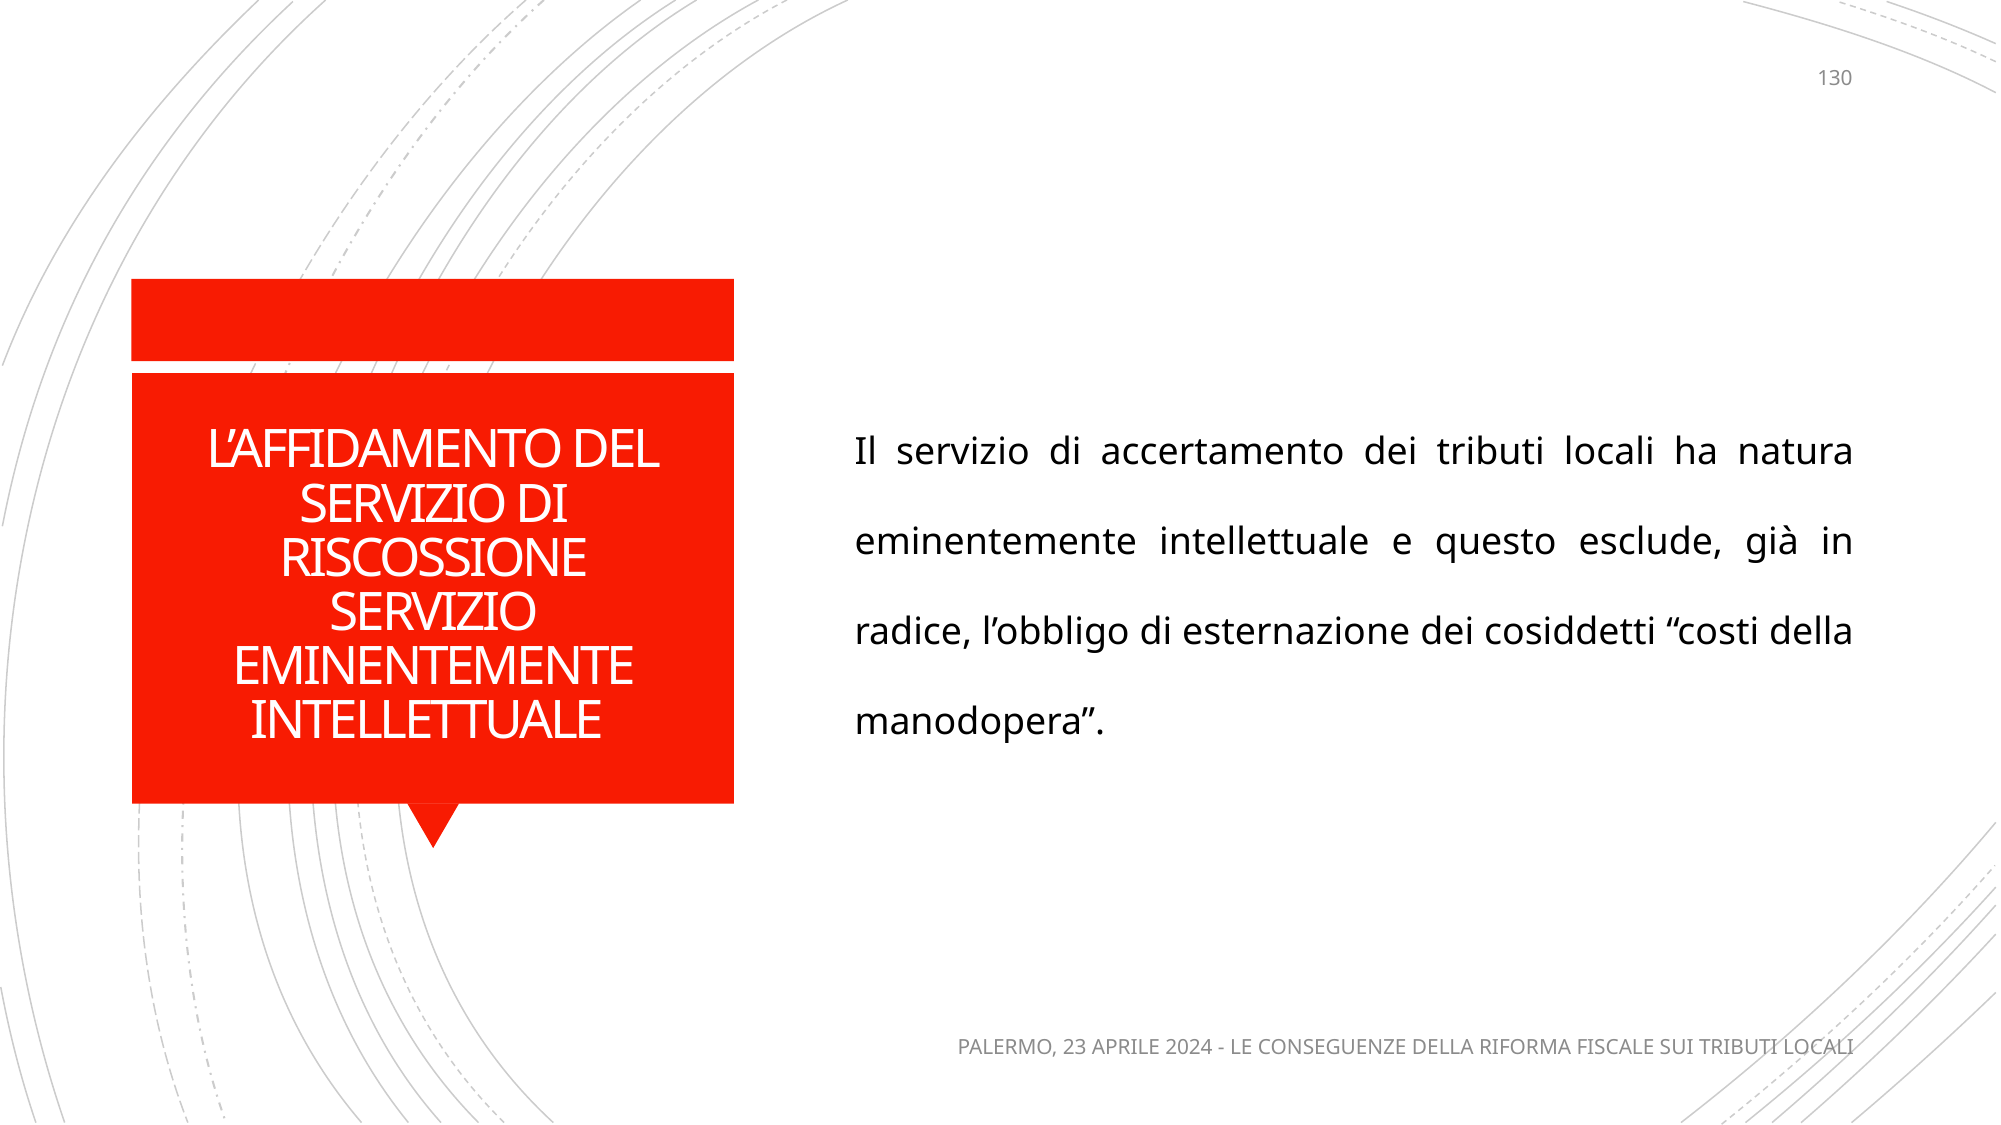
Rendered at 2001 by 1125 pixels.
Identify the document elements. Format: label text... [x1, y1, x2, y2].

slide_number 130 [1717, 52, 1868, 105]
list Il servizio di accertamento dei tributi locali ha natura eminentemente intellettuale e questo esclude, già in radice, l’obbligo di esternazione dei cosiddetti “costi della manodopera”. [839, 131, 1871, 993]
footer PALERMO, 23 APRILE 2024 - LE CONSEGUENZE DELLA RIFORMA FISCALE SUI TRIBUTI LOCALI [131, 1021, 1869, 1074]
title L’AFFIDAMENTO DEL SERVIZIO DI RISCOSSIONE SERVIZIO EMINENTEMENTE INTELLETTUALE [145, 385, 720, 789]
